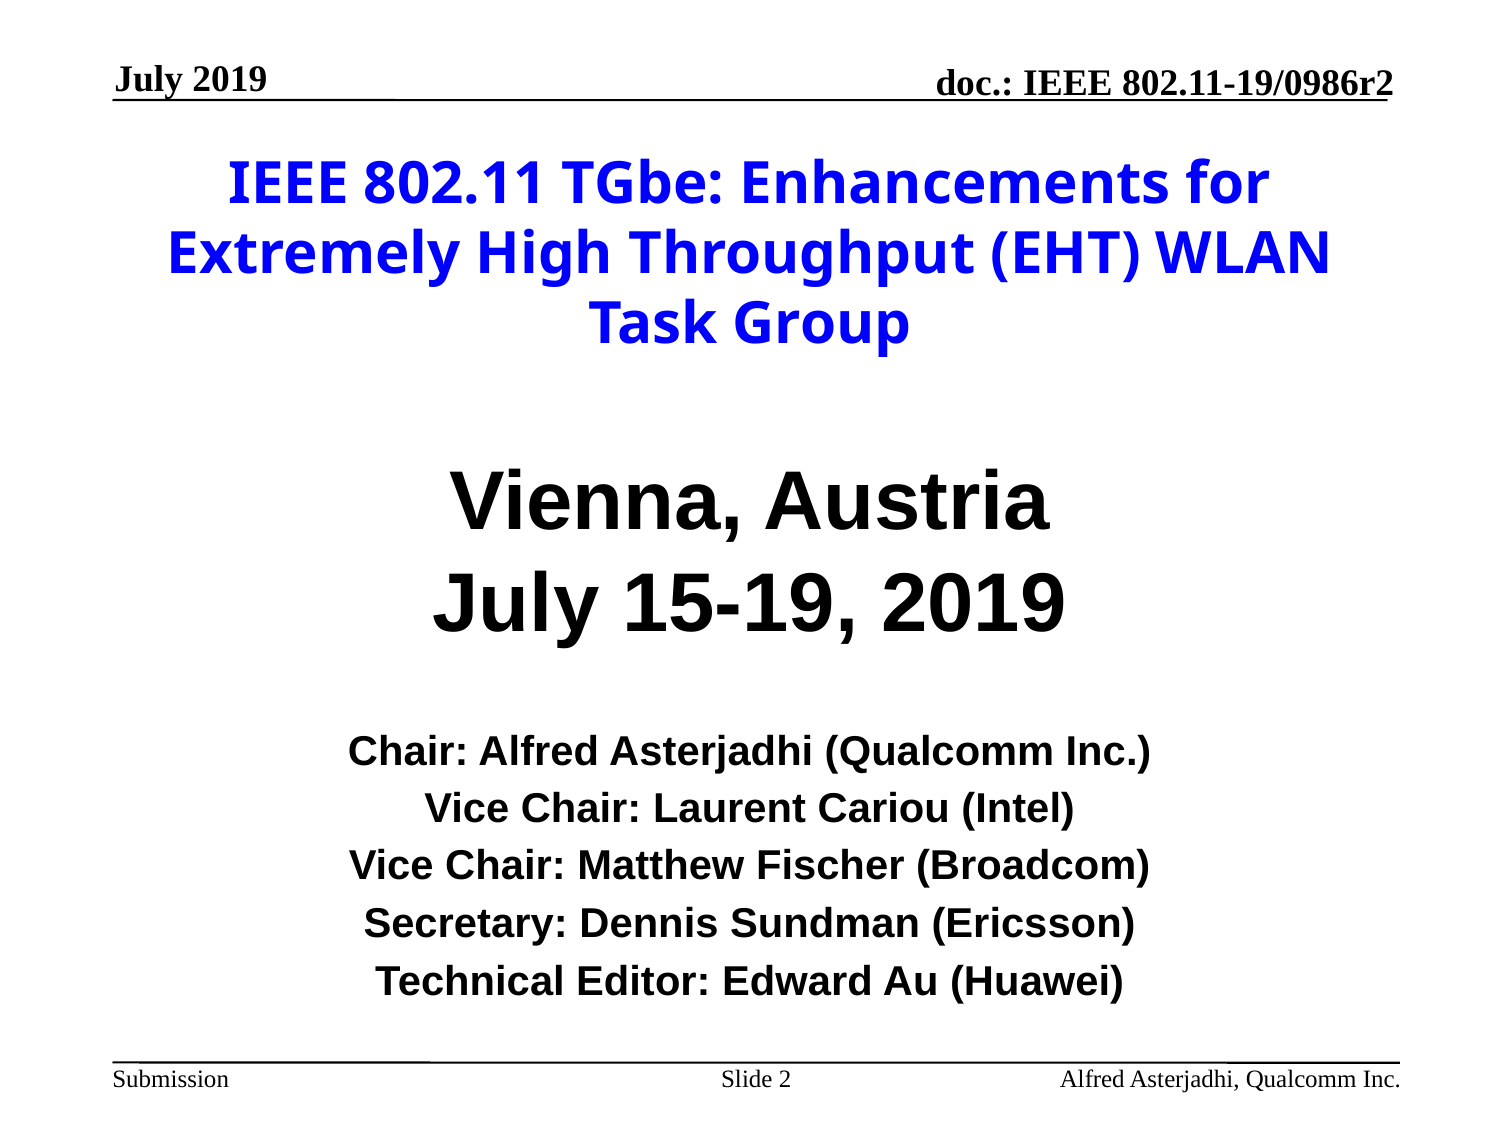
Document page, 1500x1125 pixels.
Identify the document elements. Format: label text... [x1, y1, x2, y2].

footer Alfred Asterjadhi, Qualcomm Inc. [878, 1061, 1402, 1093]
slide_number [114, 54, 423, 100]
list Vienna, Austria July 15-19, 2019 Chair: Alfred Asterjadhi (Qualcomm Inc.) Vice Chair: Laurent Cariou (Intel) Vice Chair: Matthew Fischer (Broadcom) Secretary: Dennis Sundman (Ericsson) Technical Editor: Edward Au (Huawei) [112, 449, 1388, 1063]
title IEEE 802.11 TGbe: Enhancements for Extremely High Throughput (EHT) WLAN Task Group [112, 112, 1388, 388]
slide_number Slide 2 [712, 1061, 800, 1123]
